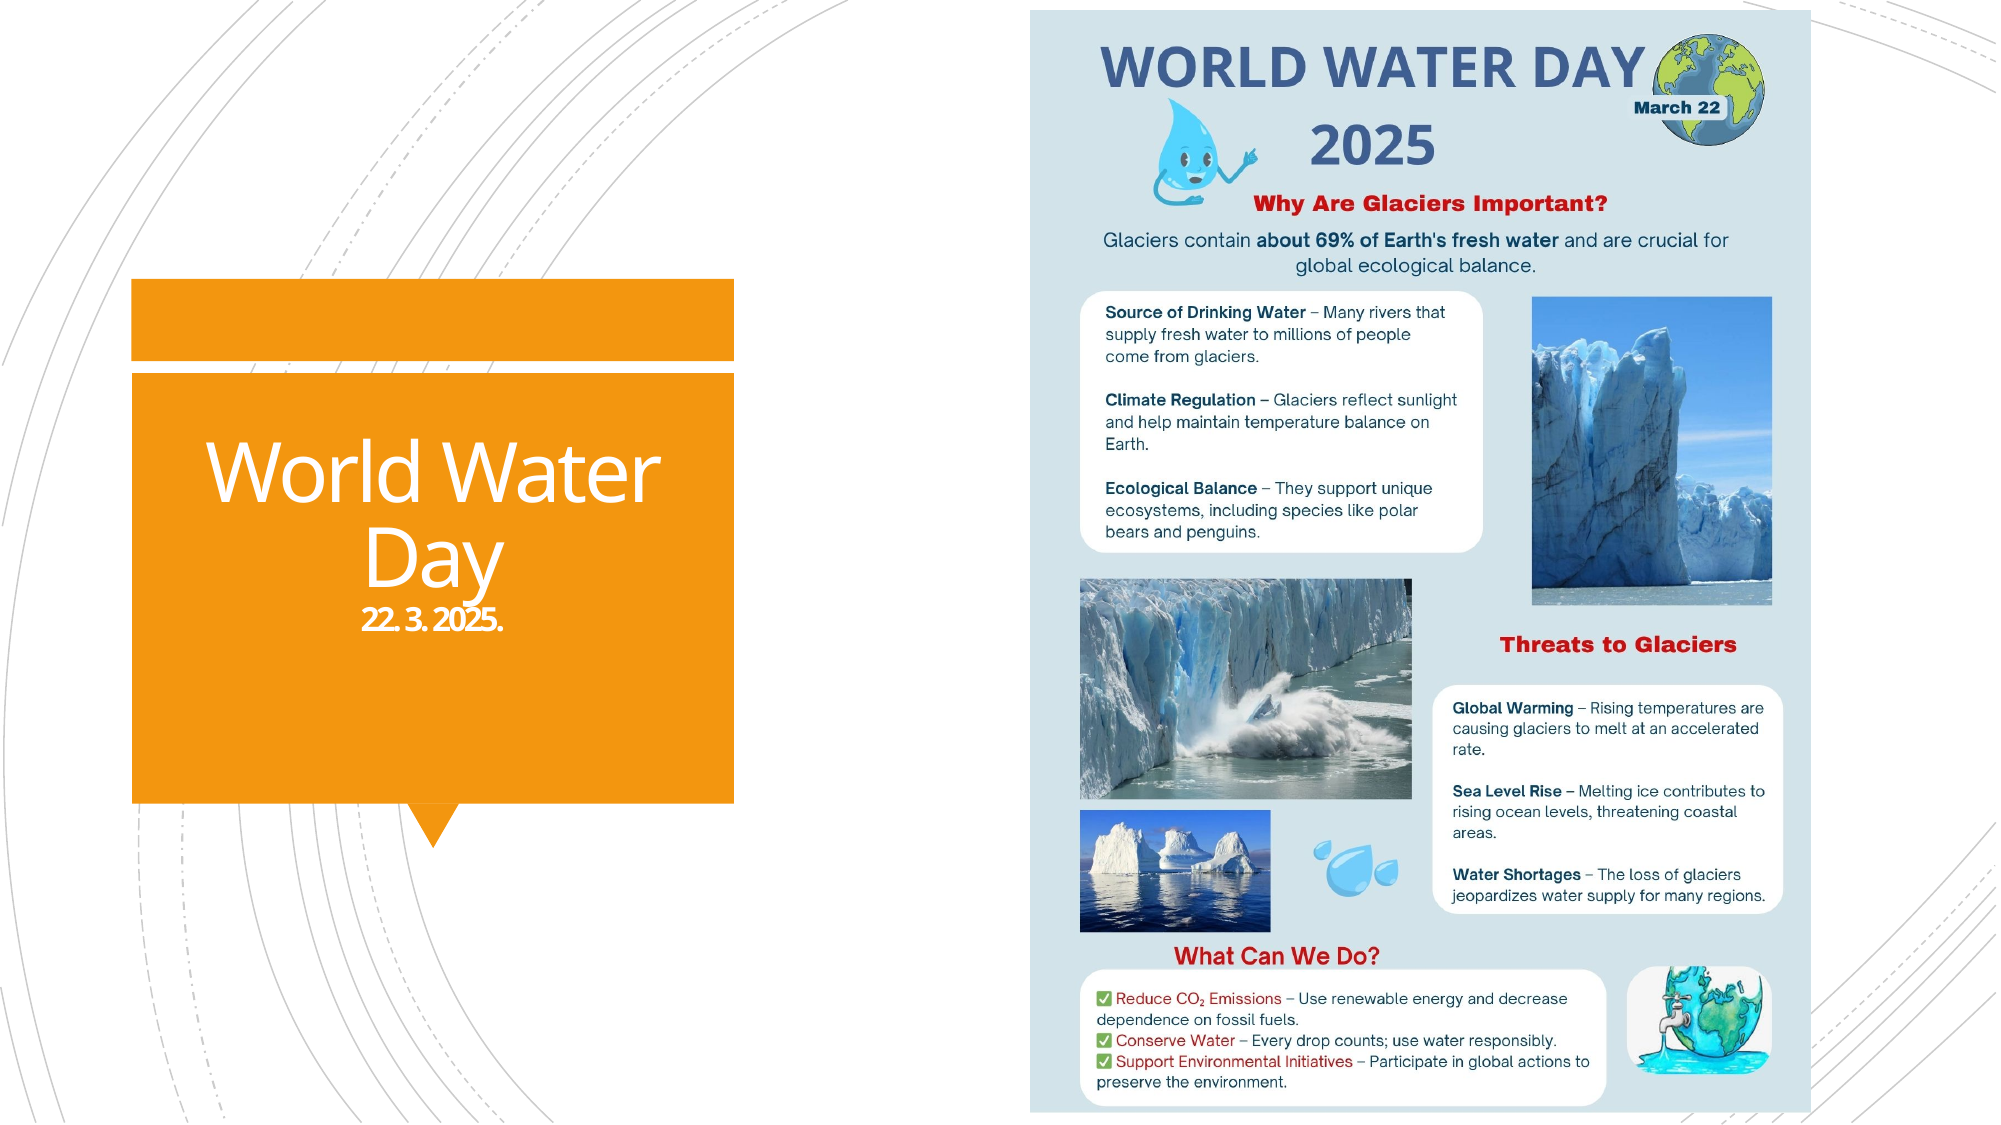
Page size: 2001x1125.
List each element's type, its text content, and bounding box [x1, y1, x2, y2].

title World Water Day 22. 3. 2025. [145, 383, 721, 789]
picture [1030, 10, 1811, 1114]
